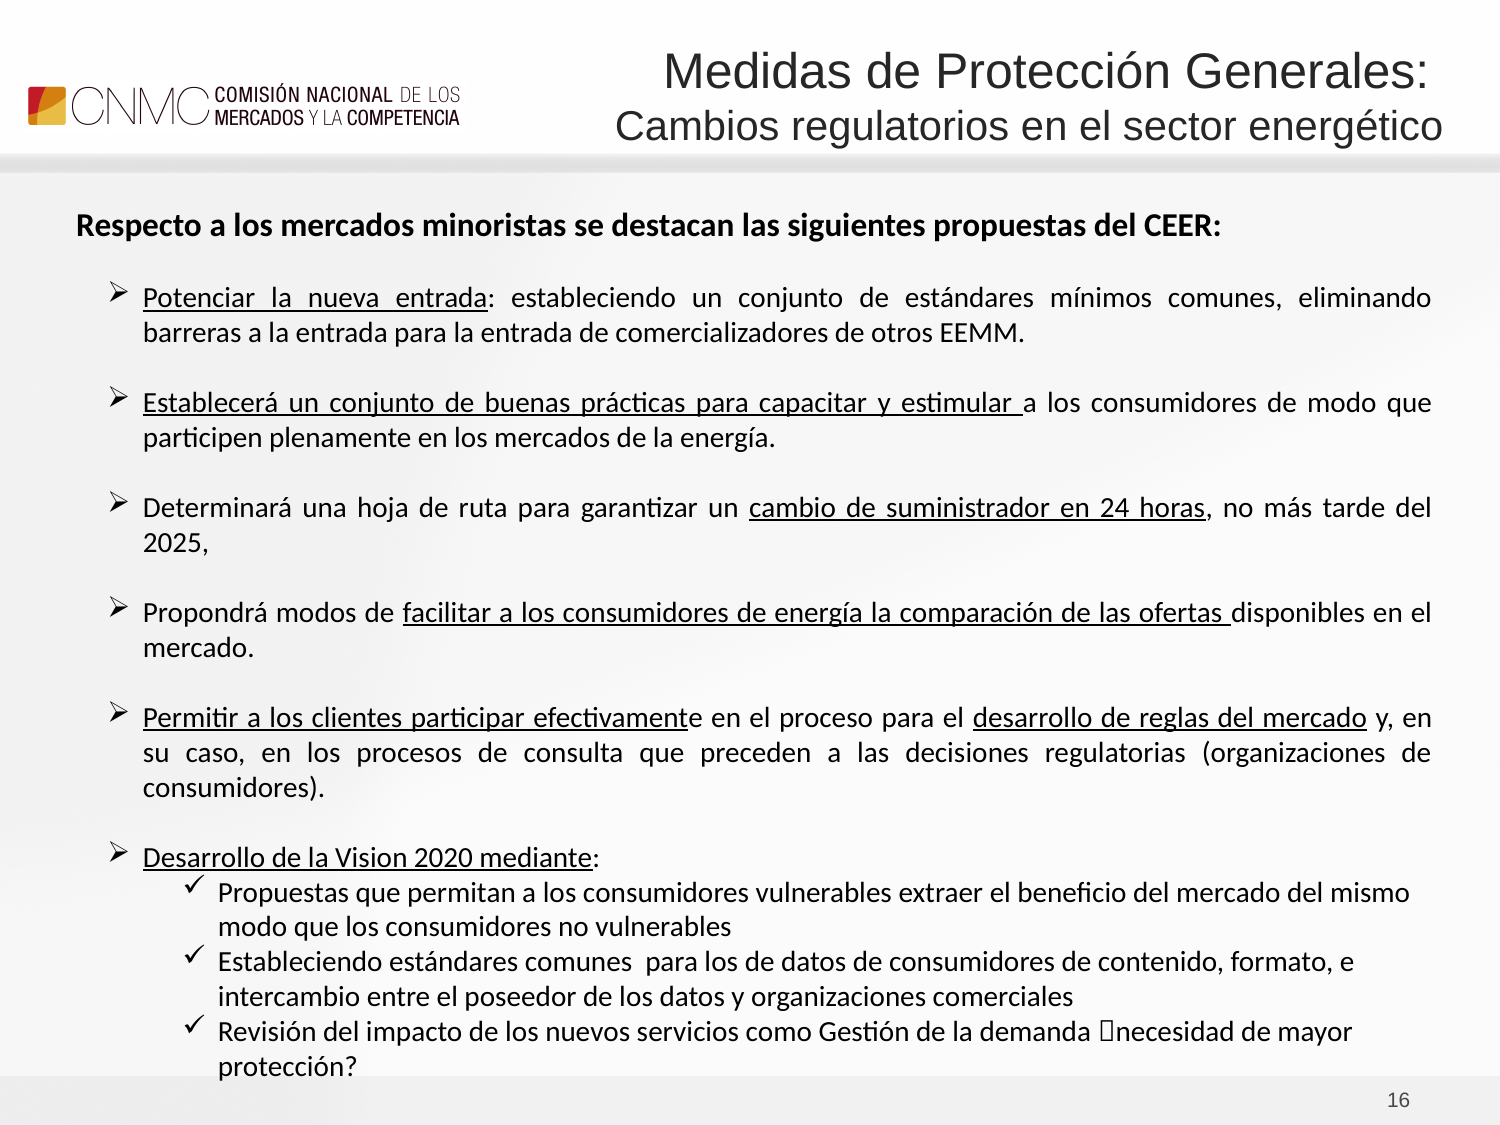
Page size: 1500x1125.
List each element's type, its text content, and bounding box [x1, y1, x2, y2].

title Medidas de Protección Generales: Cambios regulatorios en el sector energético [433, 30, 1459, 149]
text_box Respecto a los mercados minoristas se destacan las siguientes propuestas del CEER: Potenciar la nueva entrada: estableciendo un conjunto de estándares mínimos comunes, eliminando barreras a la entrada para la entrada de comercializadores de otros EEMM. Establecerá un conjunto de buenas prácticas para capacitar y estimular a los consumidores de modo que participen plenamente en los mercados de la energía. Determinará una hoja de ruta para garantizar un cambio de suministrador en 24 horas, no más tarde del 2025, Propondrá modos de facilitar a los consumidores de energía la comparación de las ofertas disponibles en el mercado. Permitir a los clientes participar efectivamente en el proceso para el desarrollo de reglas del mercado y, en su caso, en los procesos de consulta que preceden a las decisiones regulatorias (organizaciones de consumidores). Desarrollo de la Vision 2020 mediante: Propuestas que permitan a los consumidores vulnerables extraer el beneficio del mercado del mismo modo que los consumidores no vulnerables Estableciendo estándares comunes para los de datos de consumidores de contenido, formato, e intercambio entre el poseedor de los datos y organizaciones comerciales Revisión del impacto de los nuevos servicios como Gestión de la demanda necesidad de mayor protección? [53, 196, 1447, 1125]
picture [21, 78, 433, 133]
